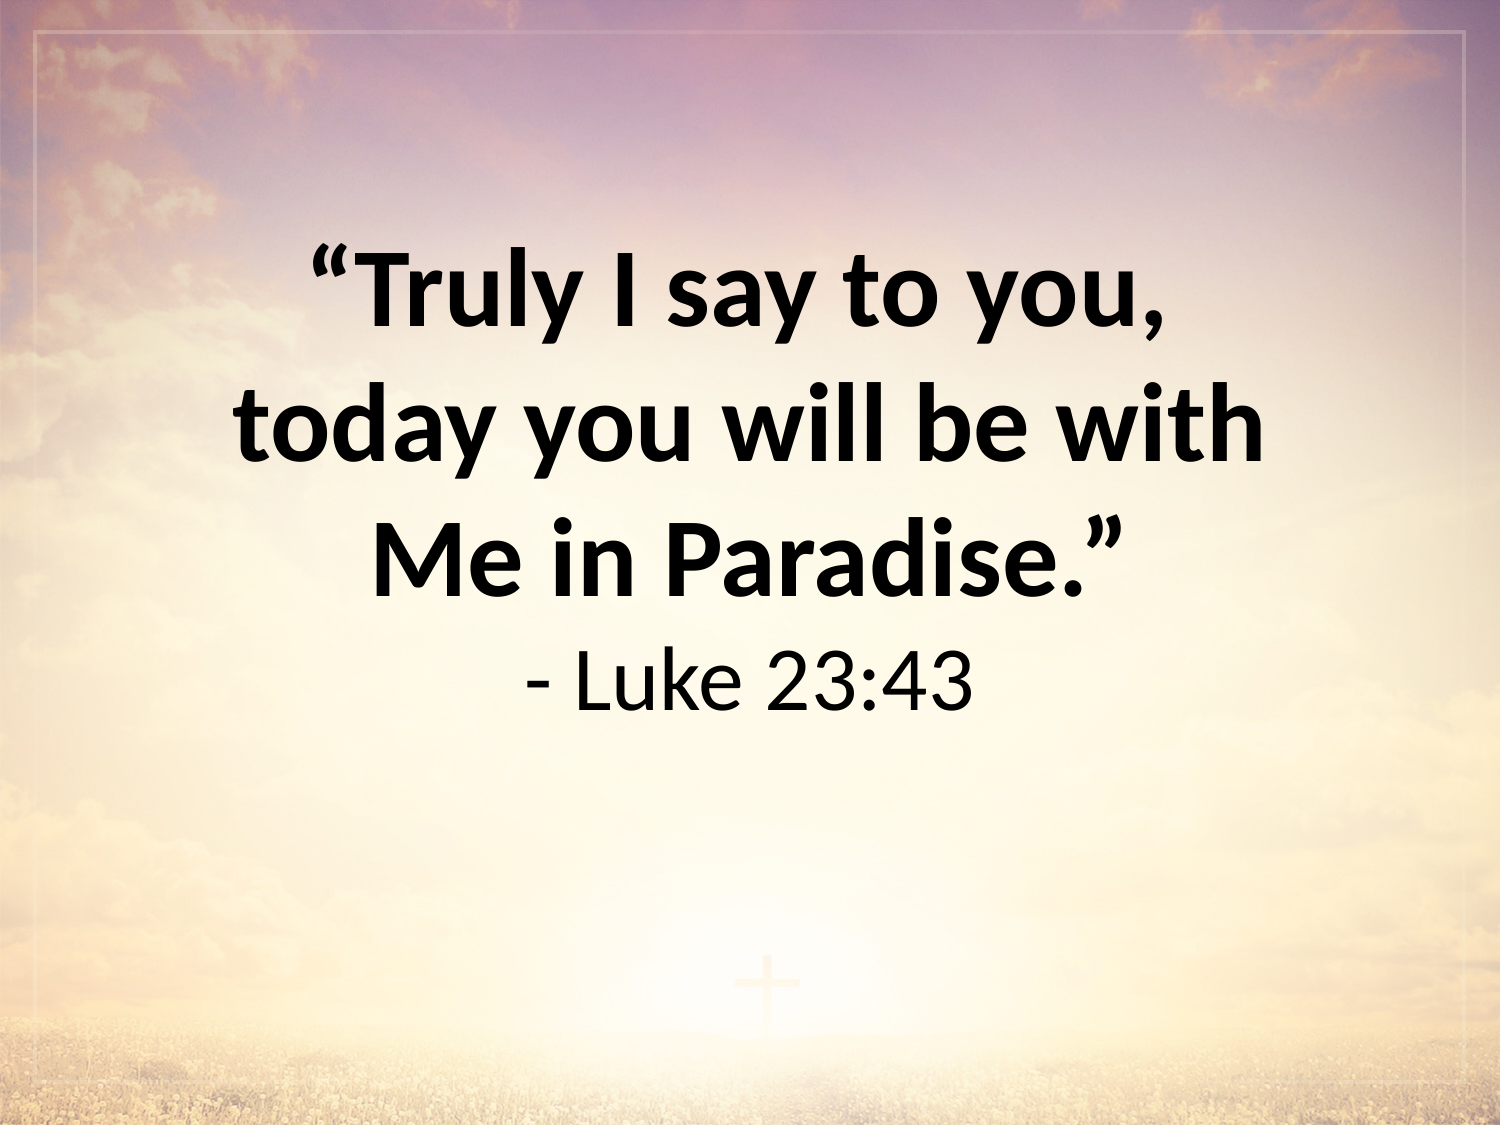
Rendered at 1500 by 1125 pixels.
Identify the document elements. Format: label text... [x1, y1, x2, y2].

title “Truly I say to you, today you will be with Me in Paradise.” - Luke 23:43 [75, 45, 1425, 899]
picture [0, 0, 1500, 1125]
